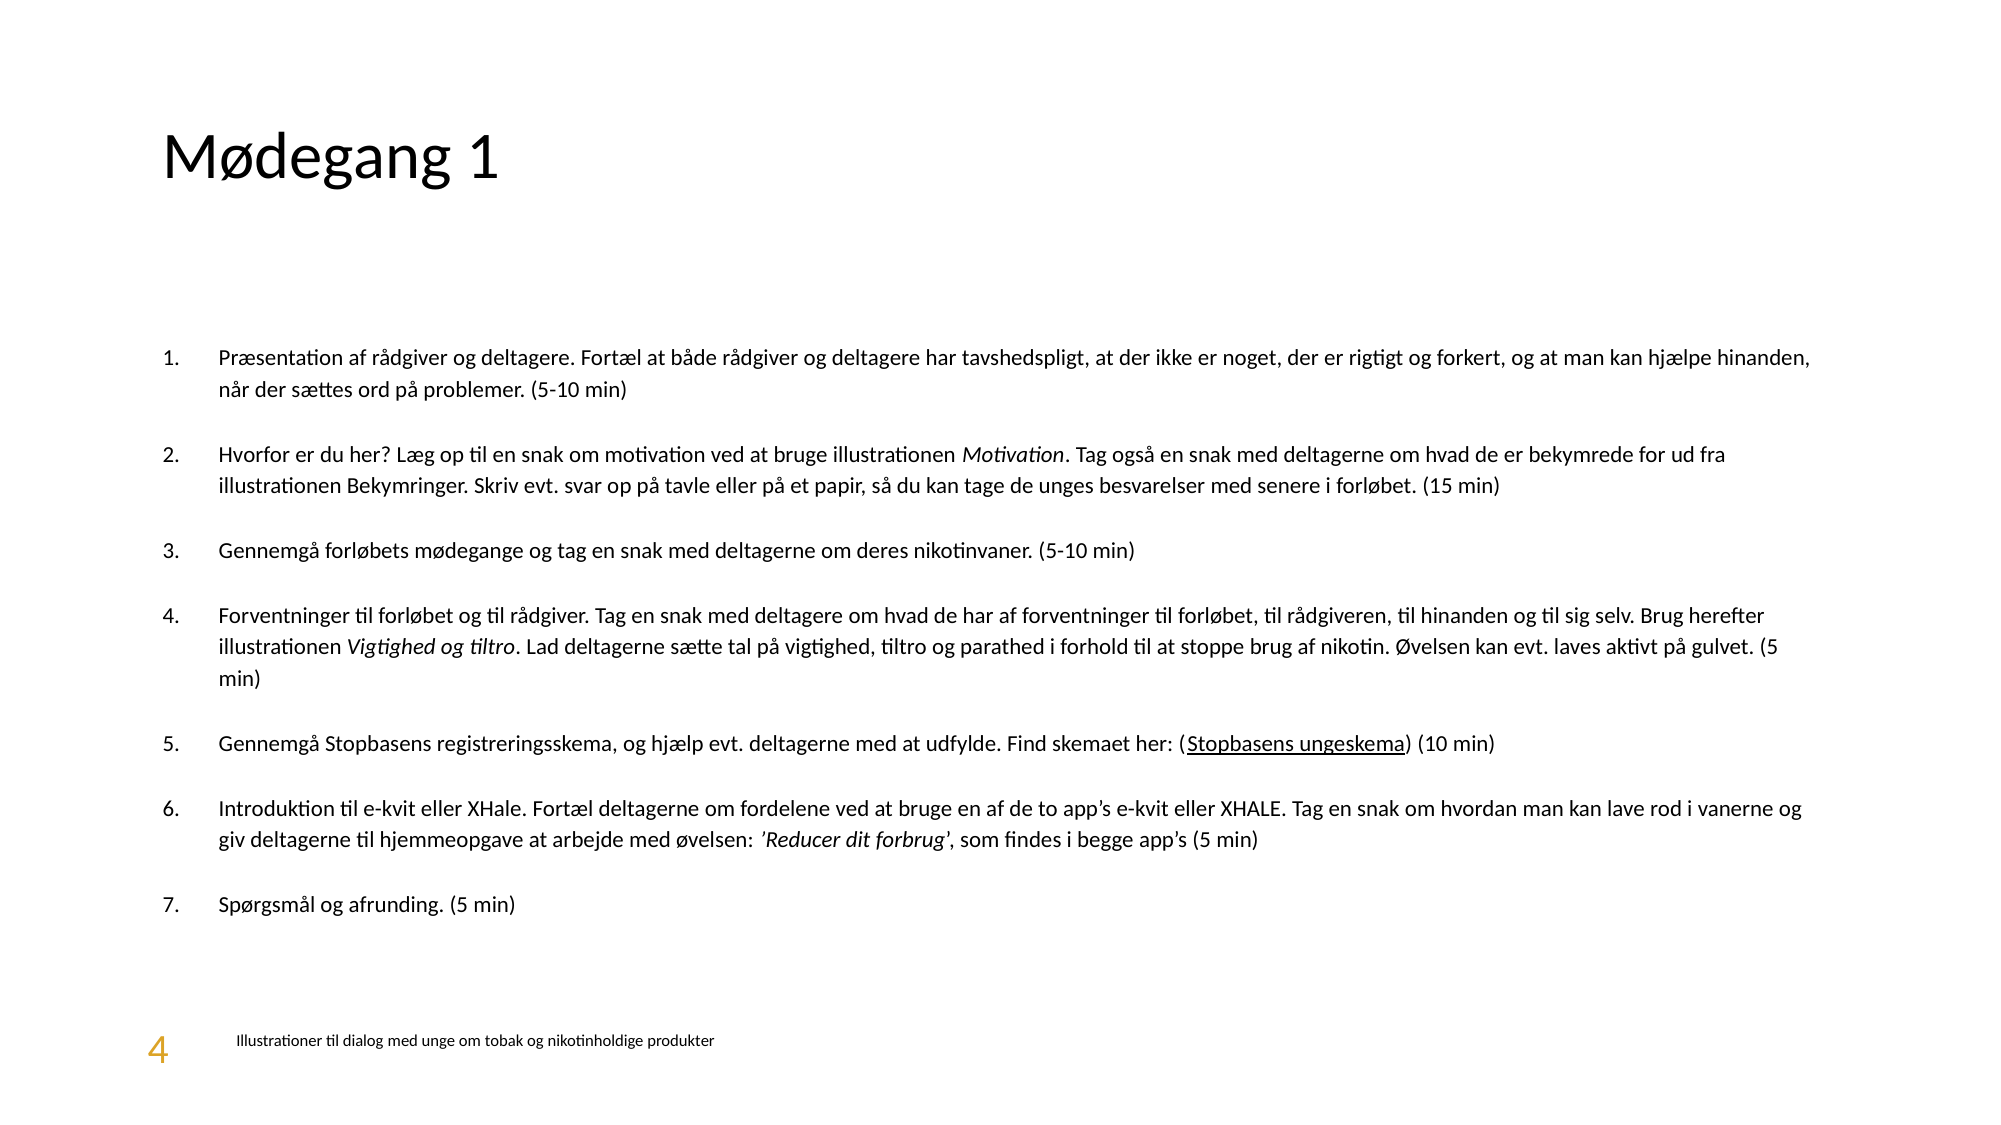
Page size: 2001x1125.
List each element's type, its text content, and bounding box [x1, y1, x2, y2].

list Mødegang 1 [147, 113, 1844, 285]
footer Illustrationer til dialog med unge om tobak og nikotinholdige produkter [236, 1029, 912, 1090]
slide_number 4 [147, 1021, 598, 1082]
list Præsentation af rådgiver og deltagere. Fortæl at både rådgiver og deltagere har tavshedspligt, at der ikke er noget, der er rigtigt og forkert, og at man kan hjælpe hinanden, når der sættes ord på problemer. (5-10 min) Hvorfor er du her? Læg op til en snak om motivation ved at bruge illustrationen Motivation. Tag også en snak med deltagerne om hvad de er bekymrede for ud fra illustrationen Bekymringer. Skriv evt. svar op på tavle eller på et papir, så du kan tage de unges besvarelser med senere i forløbet. (15 min) Gennemgå forløbets mødegange og tag en snak med deltagerne om deres nikotinvaner. (5-10 min) Forventninger til forløbet og til rådgiver. Tag en snak med deltagere om hvad de har af forventninger til forløbet, til rådgiveren, til hinanden og til sig selv. Brug herefter illustrationen Vigtighed og tiltro. Lad deltagerne sætte tal på vigtighed, tiltro og parathed i forhold til at stoppe brug af nikotin. Øvelsen kan evt. laves aktivt på gulvet. (5 min) Gennemgå Stopbasens registreringsskema, og hjælp evt. deltagerne med at udfylde. Find skemaet her: (Stopbasens ungeskema) (10 min) Introduktion til e-kvit eller XHale. Fortæl deltagerne om fordelene ved at bruge en af de to app’s e-kvit eller XHALE. Tag en snak om hvordan man kan lave rod i vanerne og giv deltagerne til hjemmeopgave at arbejde med øvelsen: ’Reducer dit forbrug’, som findes i begge app’s (5 min) Spørgsmål og afrunding. (5 min) [147, 331, 1844, 915]
